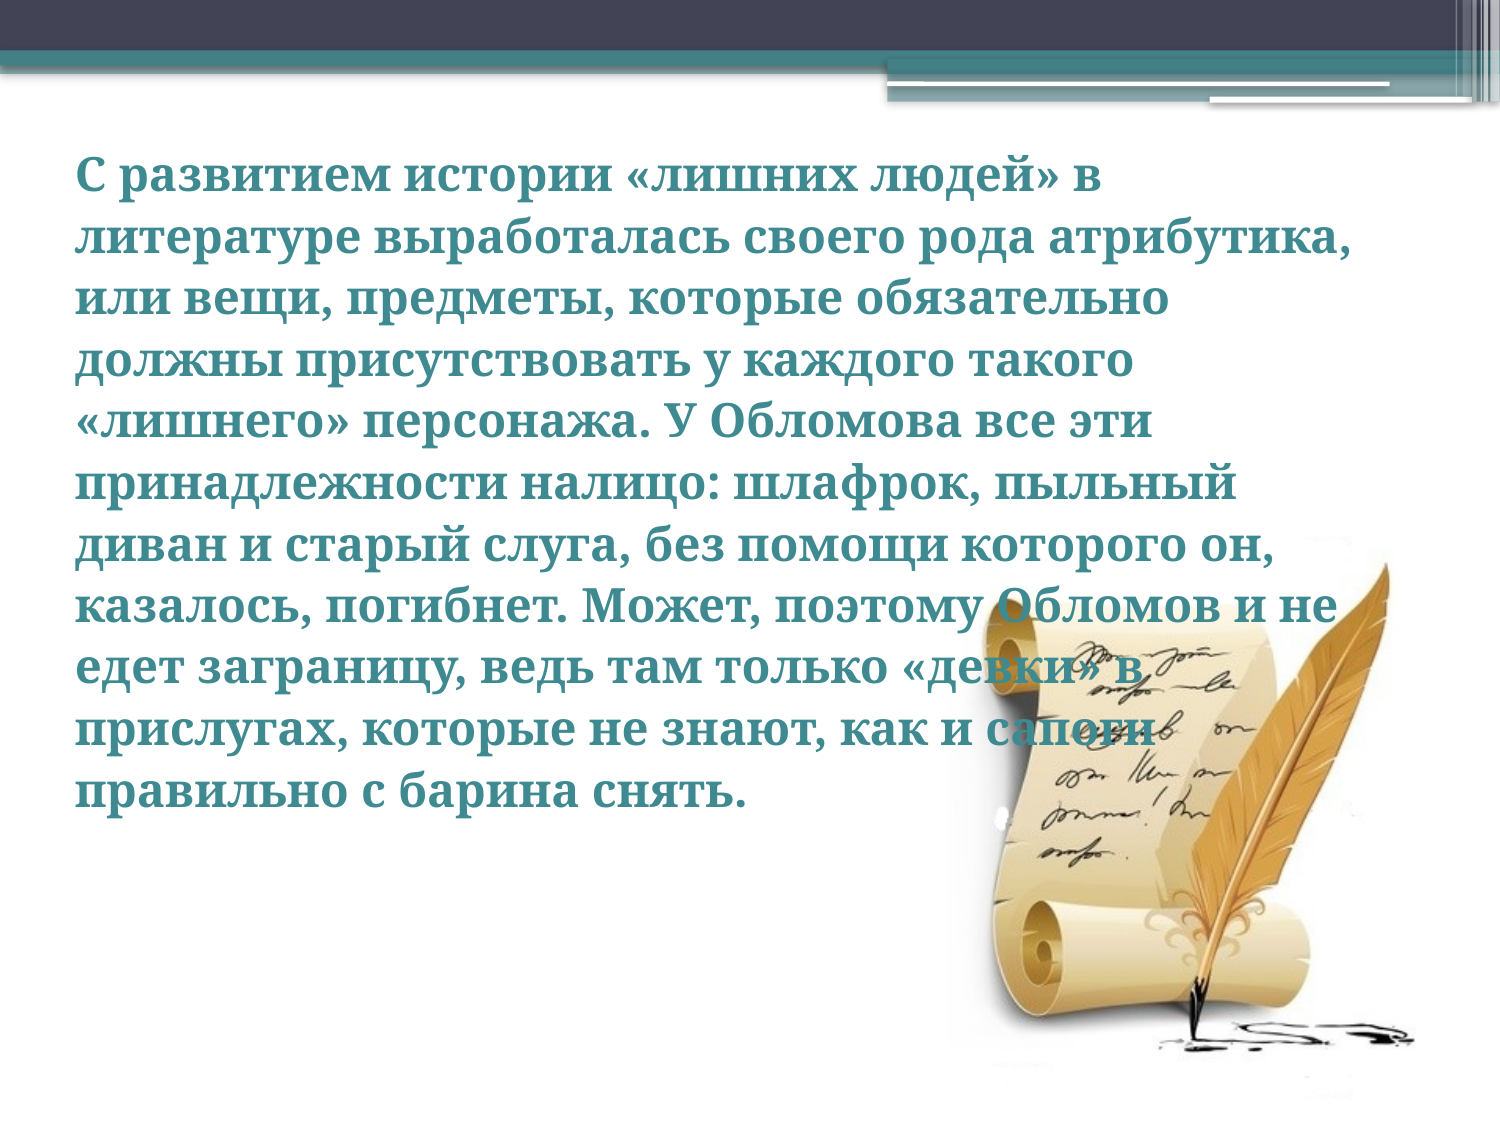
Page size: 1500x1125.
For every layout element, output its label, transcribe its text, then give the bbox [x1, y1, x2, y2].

list С развитием истории «лишних людей» в литературе выработалась своего рода атрибутика, или вещи, предметы, которые обязательно должны присутствовать у каждого такого «лишнего» персонажа. У Обломова все эти принадлежности налицо: шлафрок, пыльный диван и старый слуга, без помощи которого он, казалось, погибнет. Может, поэтому Обломов и не едет заграницу, ведь там только «девки» в прислугах, которые не знают, как и сапоги правильно с барина снять. [41, 137, 1436, 835]
picture [915, 499, 1435, 1125]
